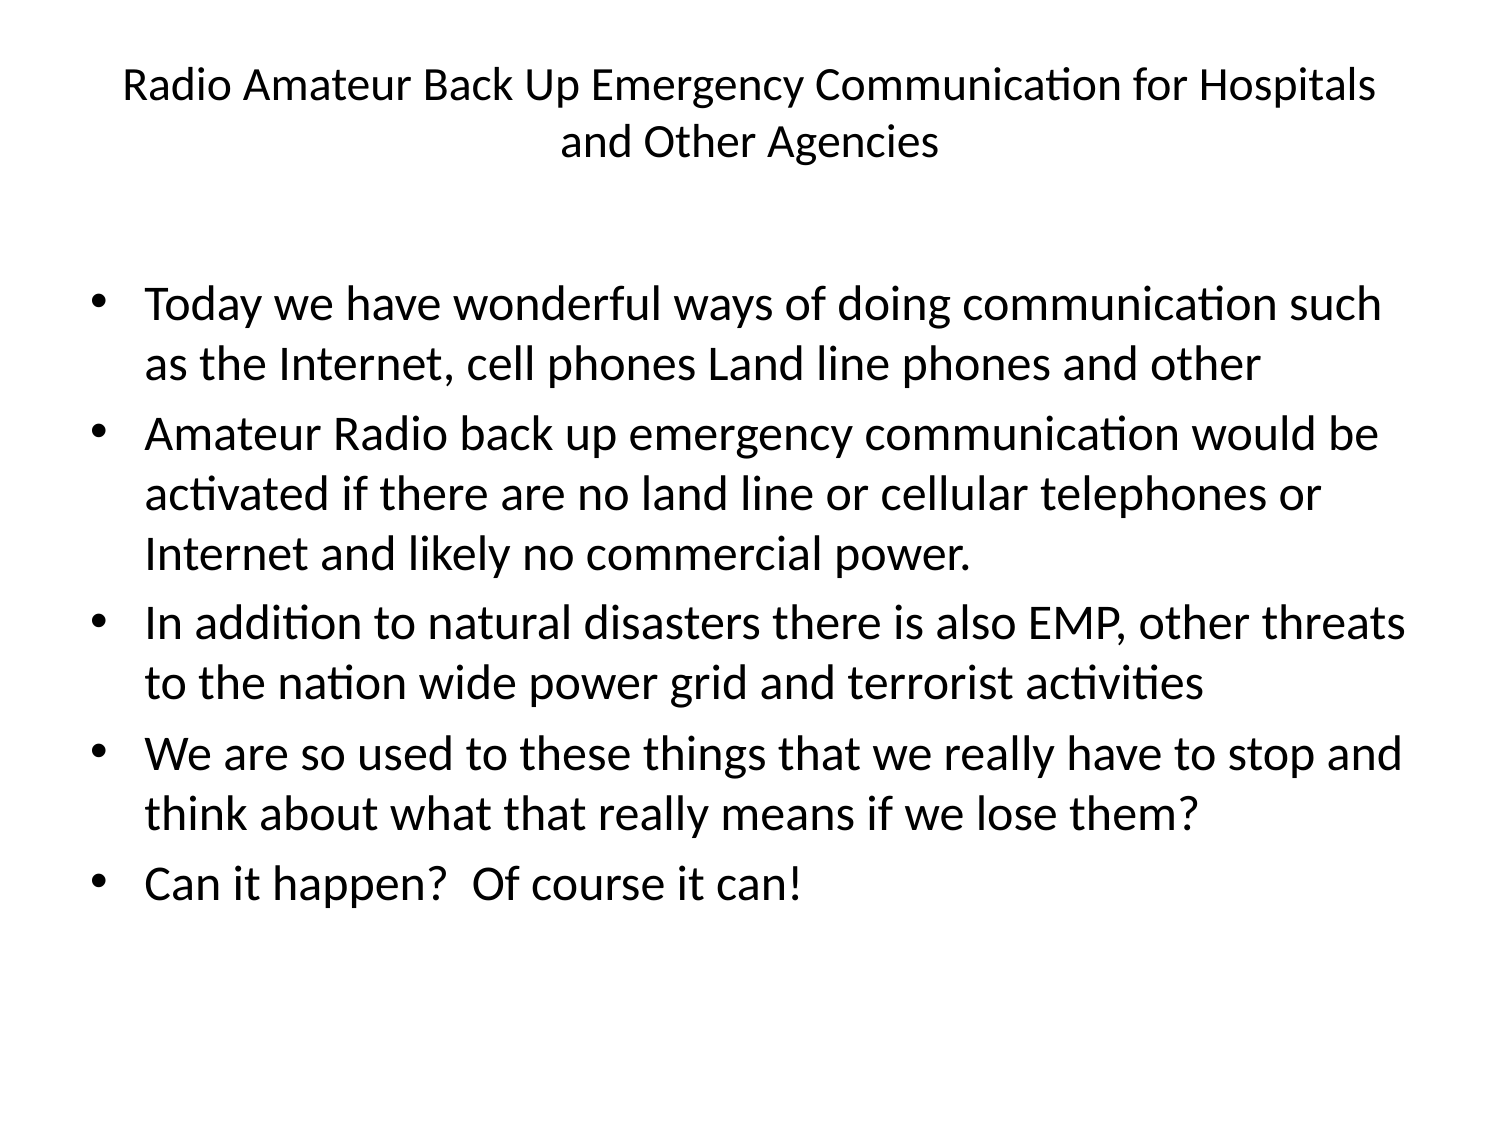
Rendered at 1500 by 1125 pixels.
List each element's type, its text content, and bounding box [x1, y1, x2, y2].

title Radio Amateur Back Up Emergency Communication for Hospitals and Other Agencies [75, 45, 1425, 233]
list Today we have wonderful ways of doing communication such as the Internet, cell phones Land line phones and other Amateur Radio back up emergency communication would be activated if there are no land line or cellular telephones or Internet and likely no commercial power. In addition to natural disasters there is also EMP, other threats to the nation wide power grid and terrorist activities We are so used to these things that we really have to stop and think about what that really means if we lose them? Can it happen? Of course it can! [75, 262, 1425, 1005]
